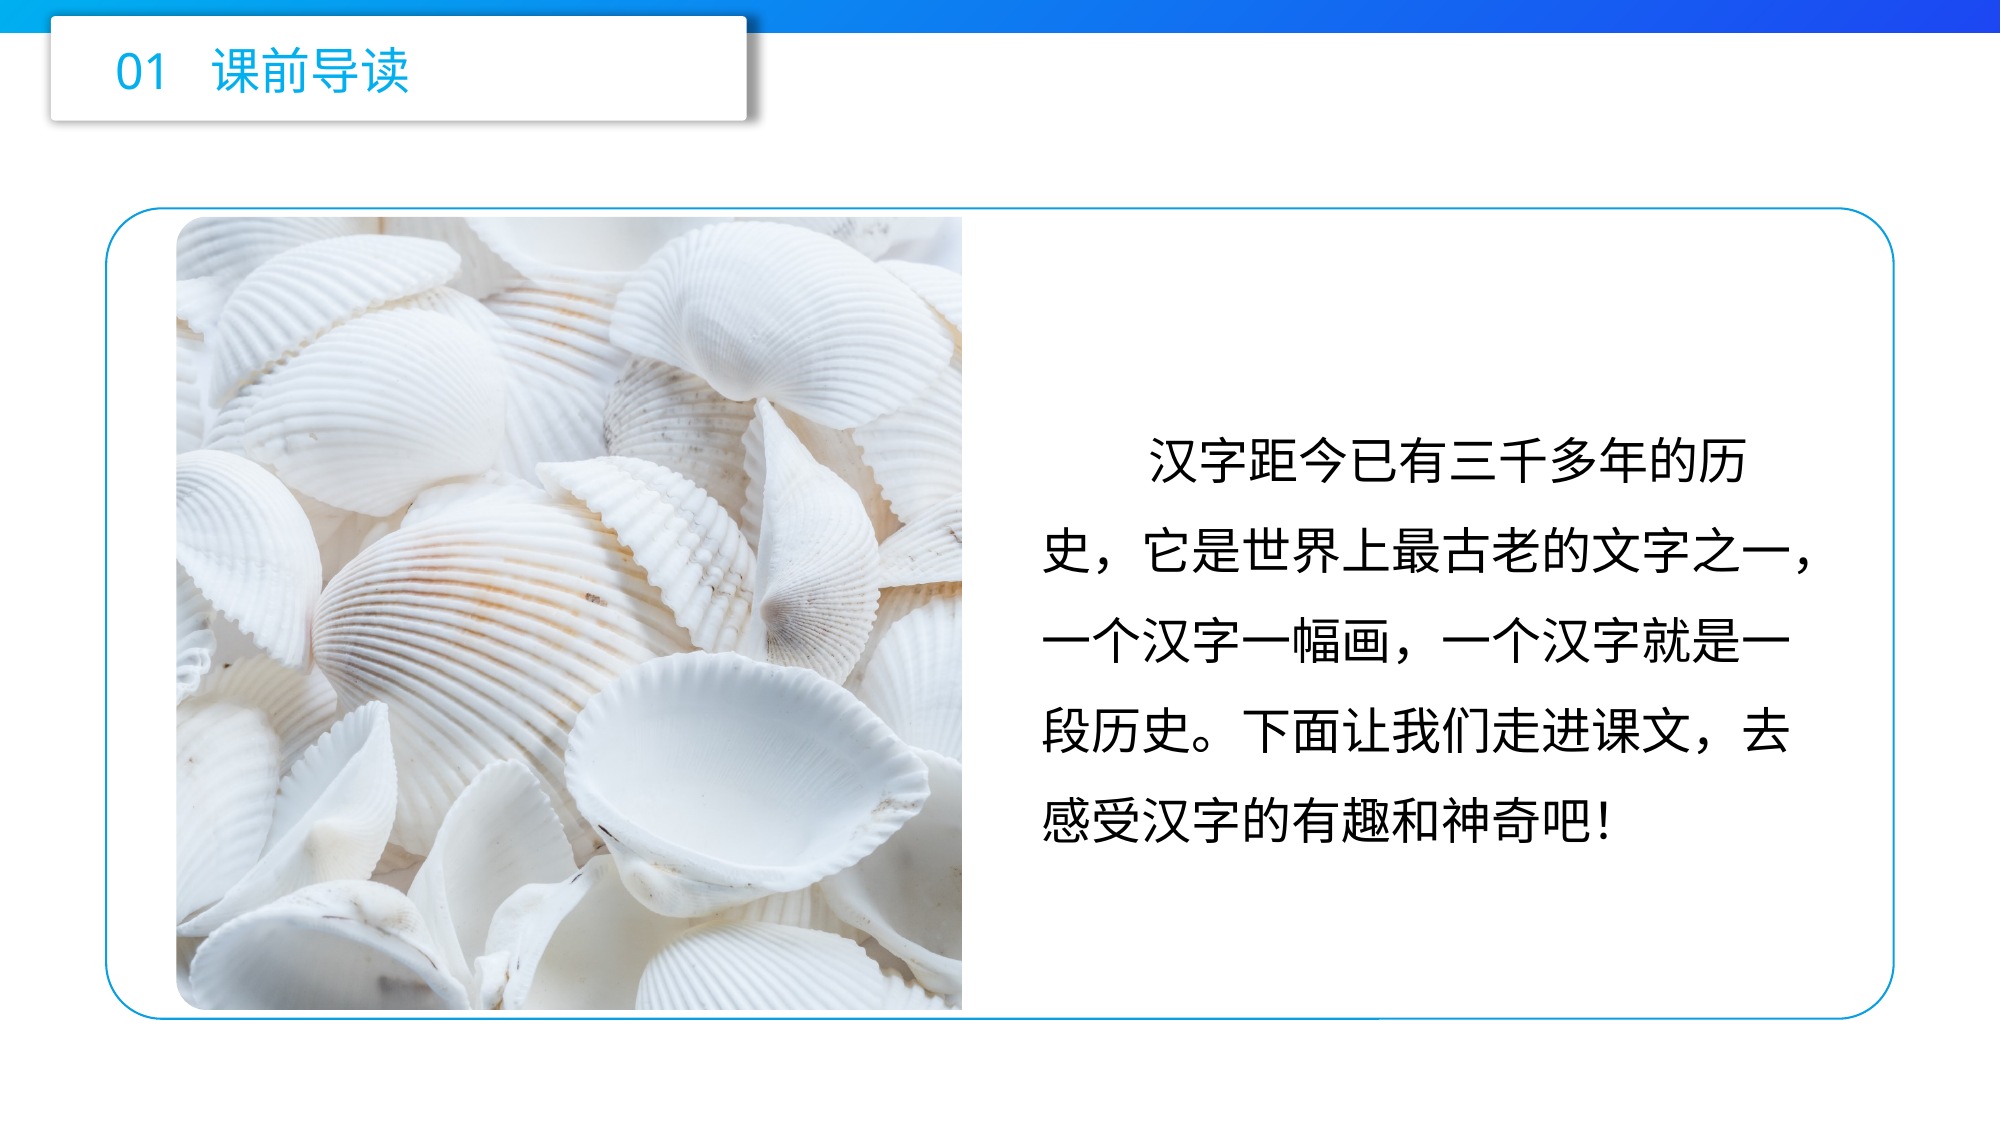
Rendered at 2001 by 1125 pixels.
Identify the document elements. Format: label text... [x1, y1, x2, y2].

list 01 课前导读 [100, 39, 569, 118]
text_box 汉字距今已有三千多年的历史，它是世界上最古老的文字之一，一个汉字一幅画，一个汉字就是一段历史。下面让我们走进课文，去感受汉字的有趣和神奇吧！ [1026, 391, 1812, 857]
picture [176, 216, 962, 1010]
